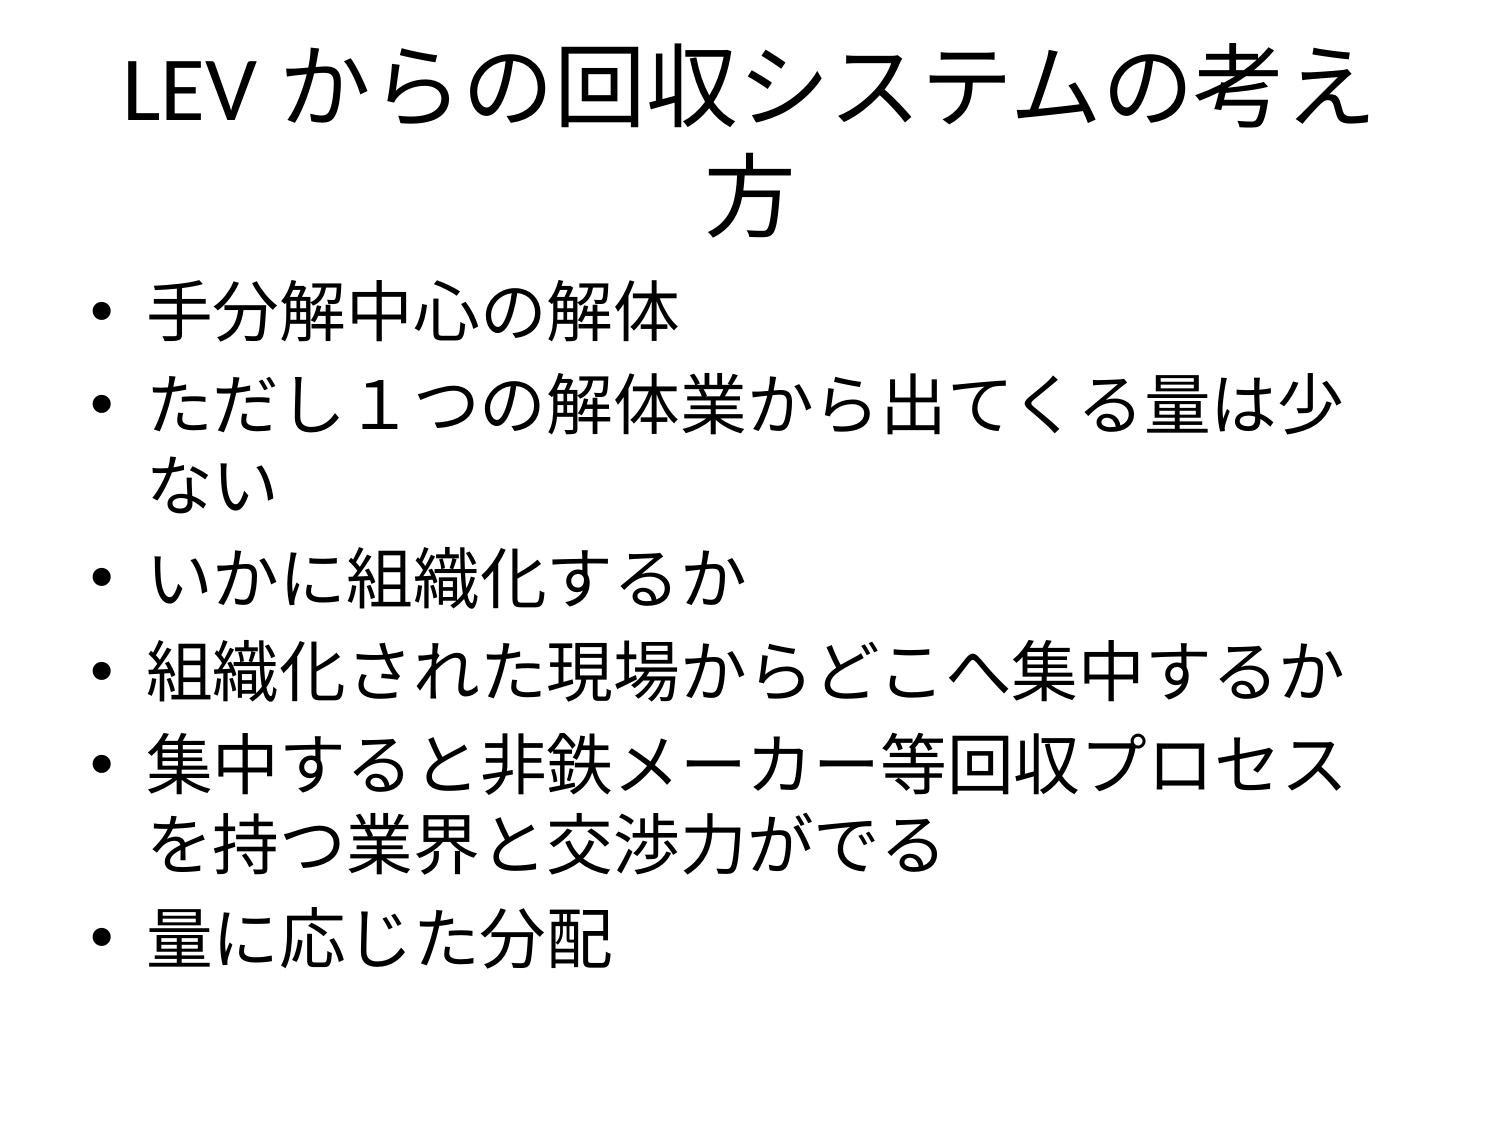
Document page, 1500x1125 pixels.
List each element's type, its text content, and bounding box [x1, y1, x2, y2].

title LEVからの回収システムの考え方 [75, 45, 1425, 233]
list 手分解中心の解体 ただし１つの解体業から出てくる量は少ない いかに組織化するか 組織化された現場からどこへ集中するか 集中すると非鉄メーカー等回収プロセスを持つ業界と交渉力がでる 量に応じた分配 [75, 262, 1425, 1005]
